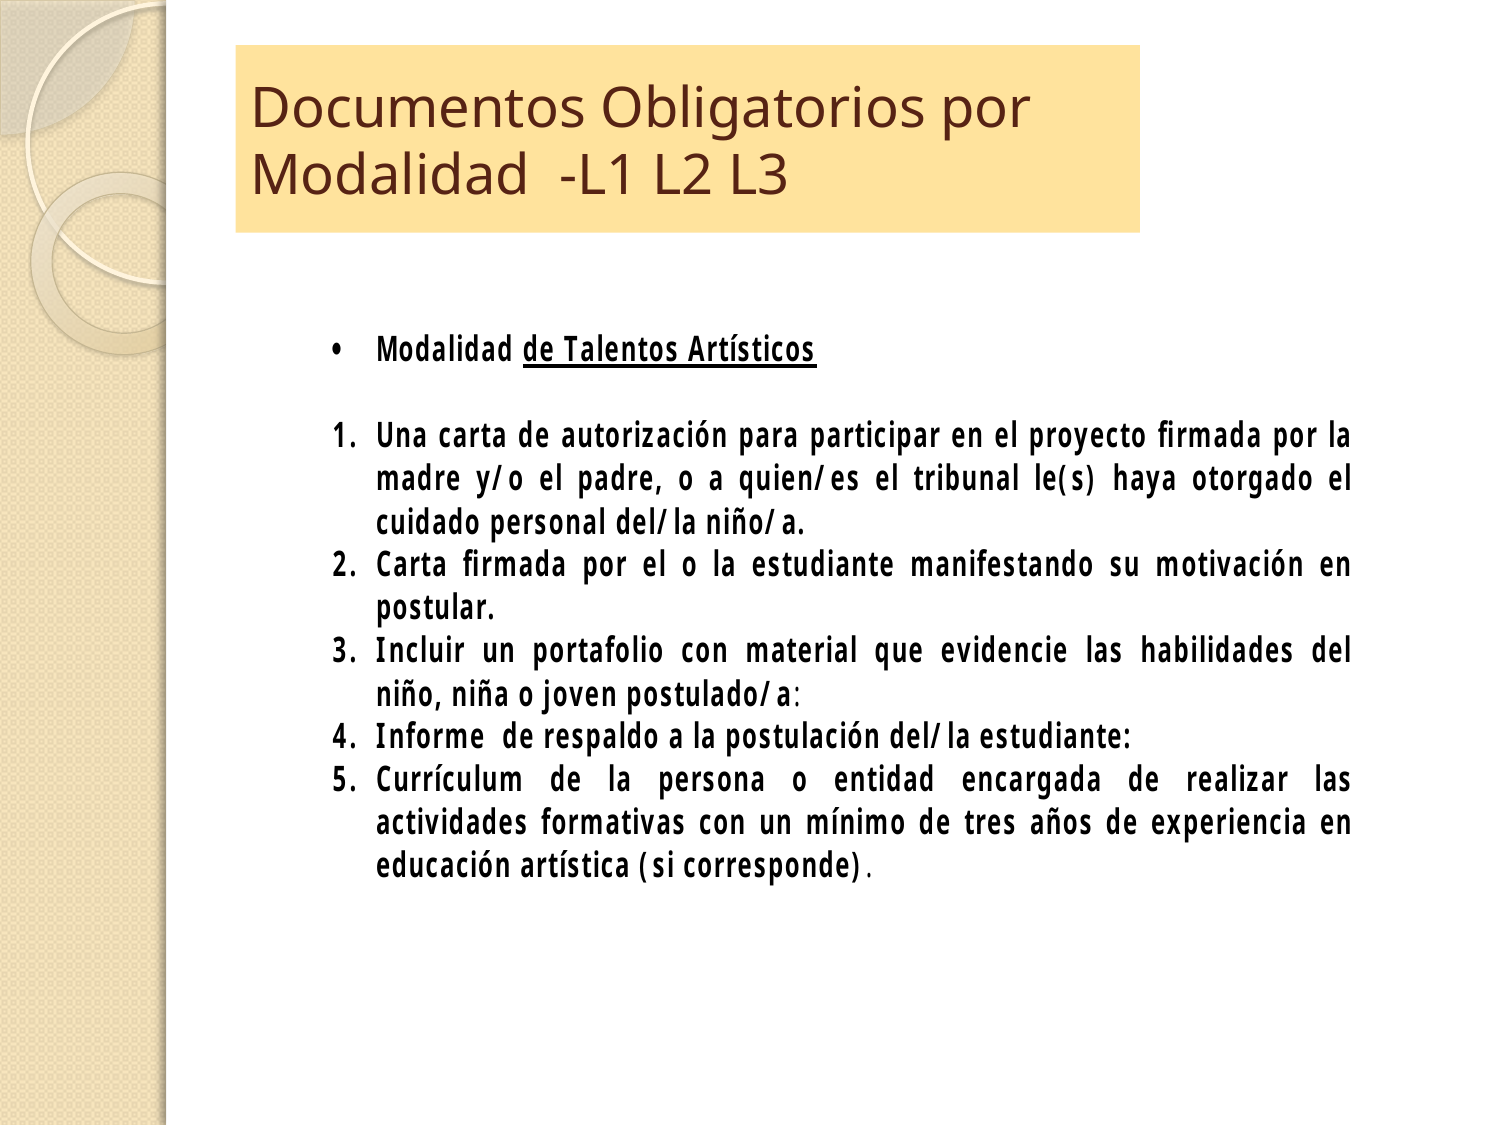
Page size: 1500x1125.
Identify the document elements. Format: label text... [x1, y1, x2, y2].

title Documentos Obligatorios por Modalidad -L1 L2 L3 [235, 45, 1140, 233]
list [288, 326, 1353, 929]
